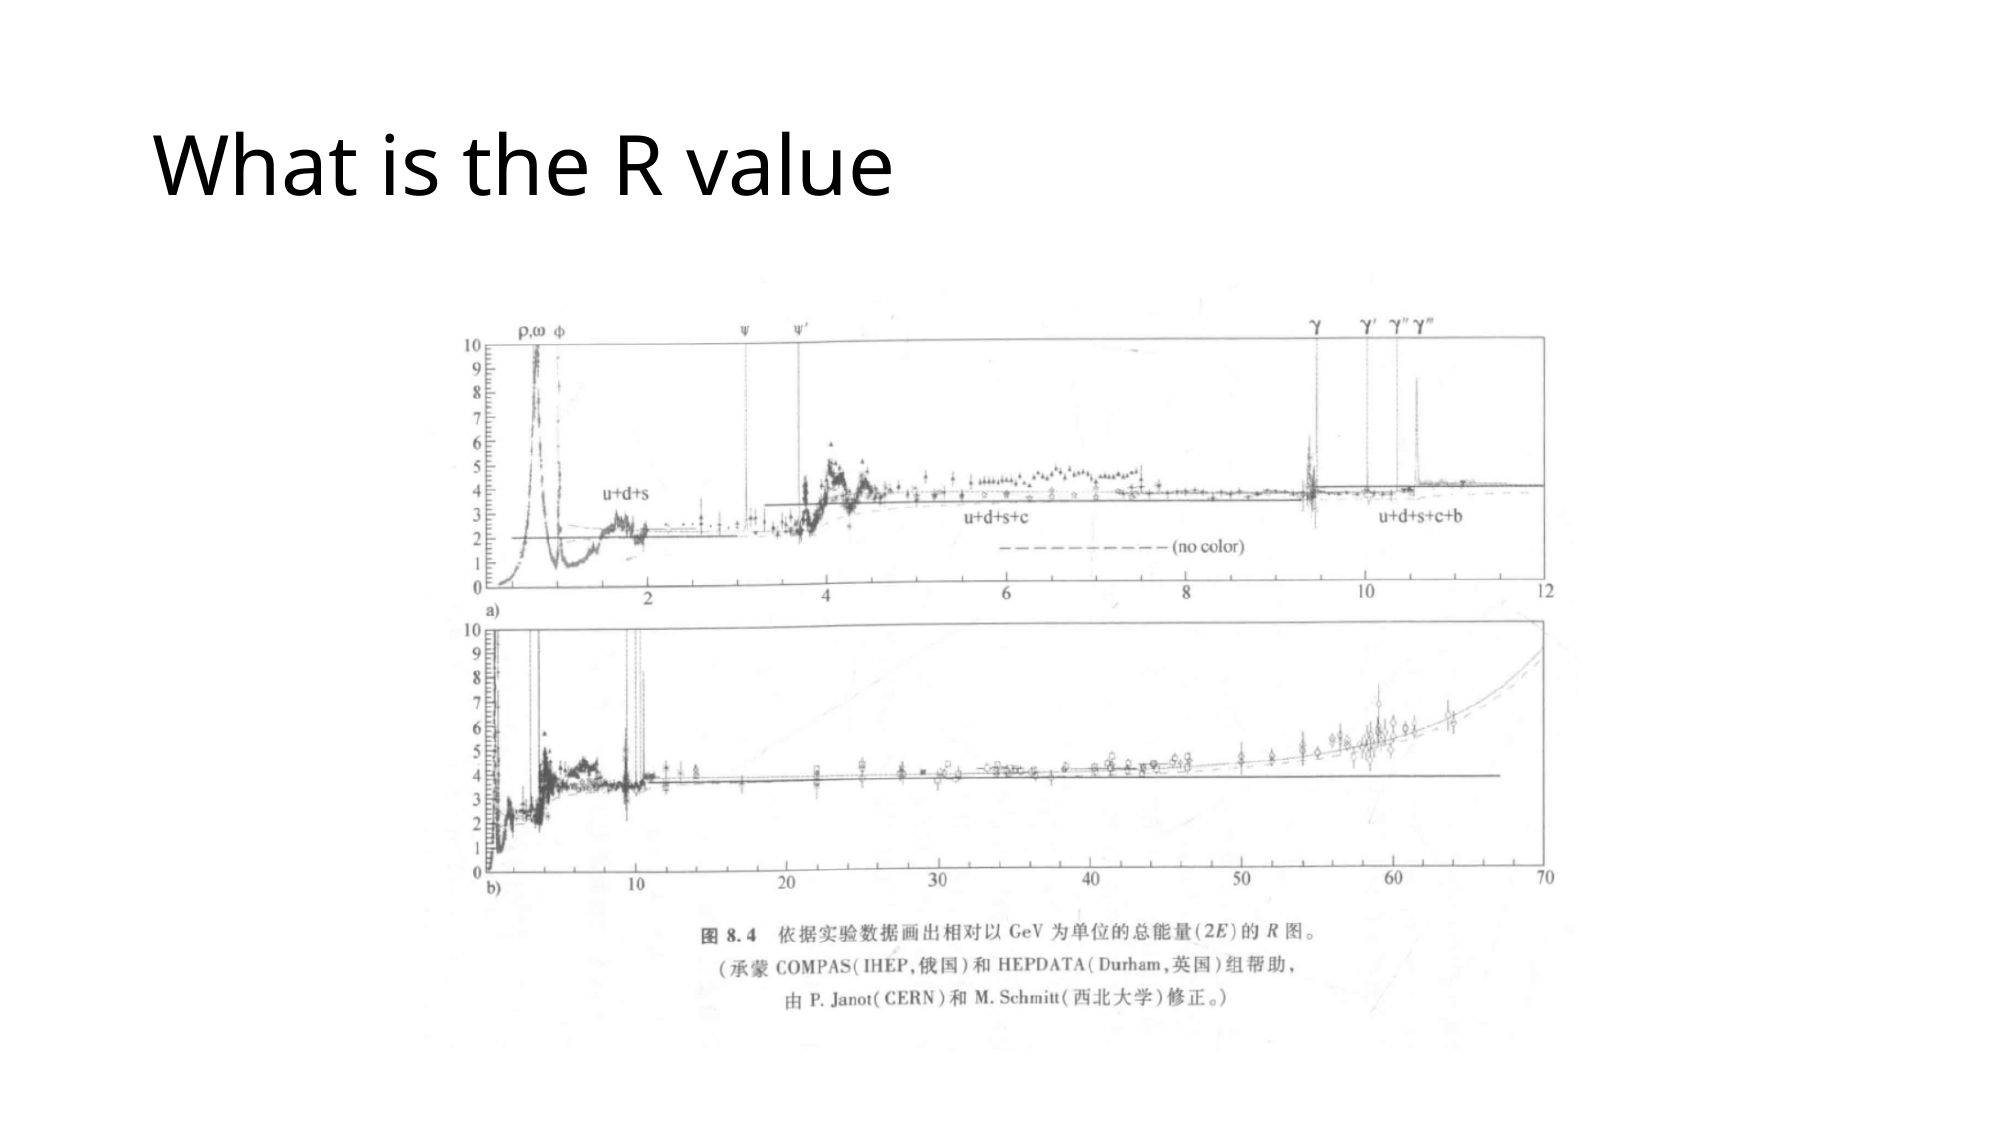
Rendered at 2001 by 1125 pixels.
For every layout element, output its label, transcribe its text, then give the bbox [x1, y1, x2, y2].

title What is the R value [137, 67, 1863, 271]
picture [425, 84, 1577, 1125]
